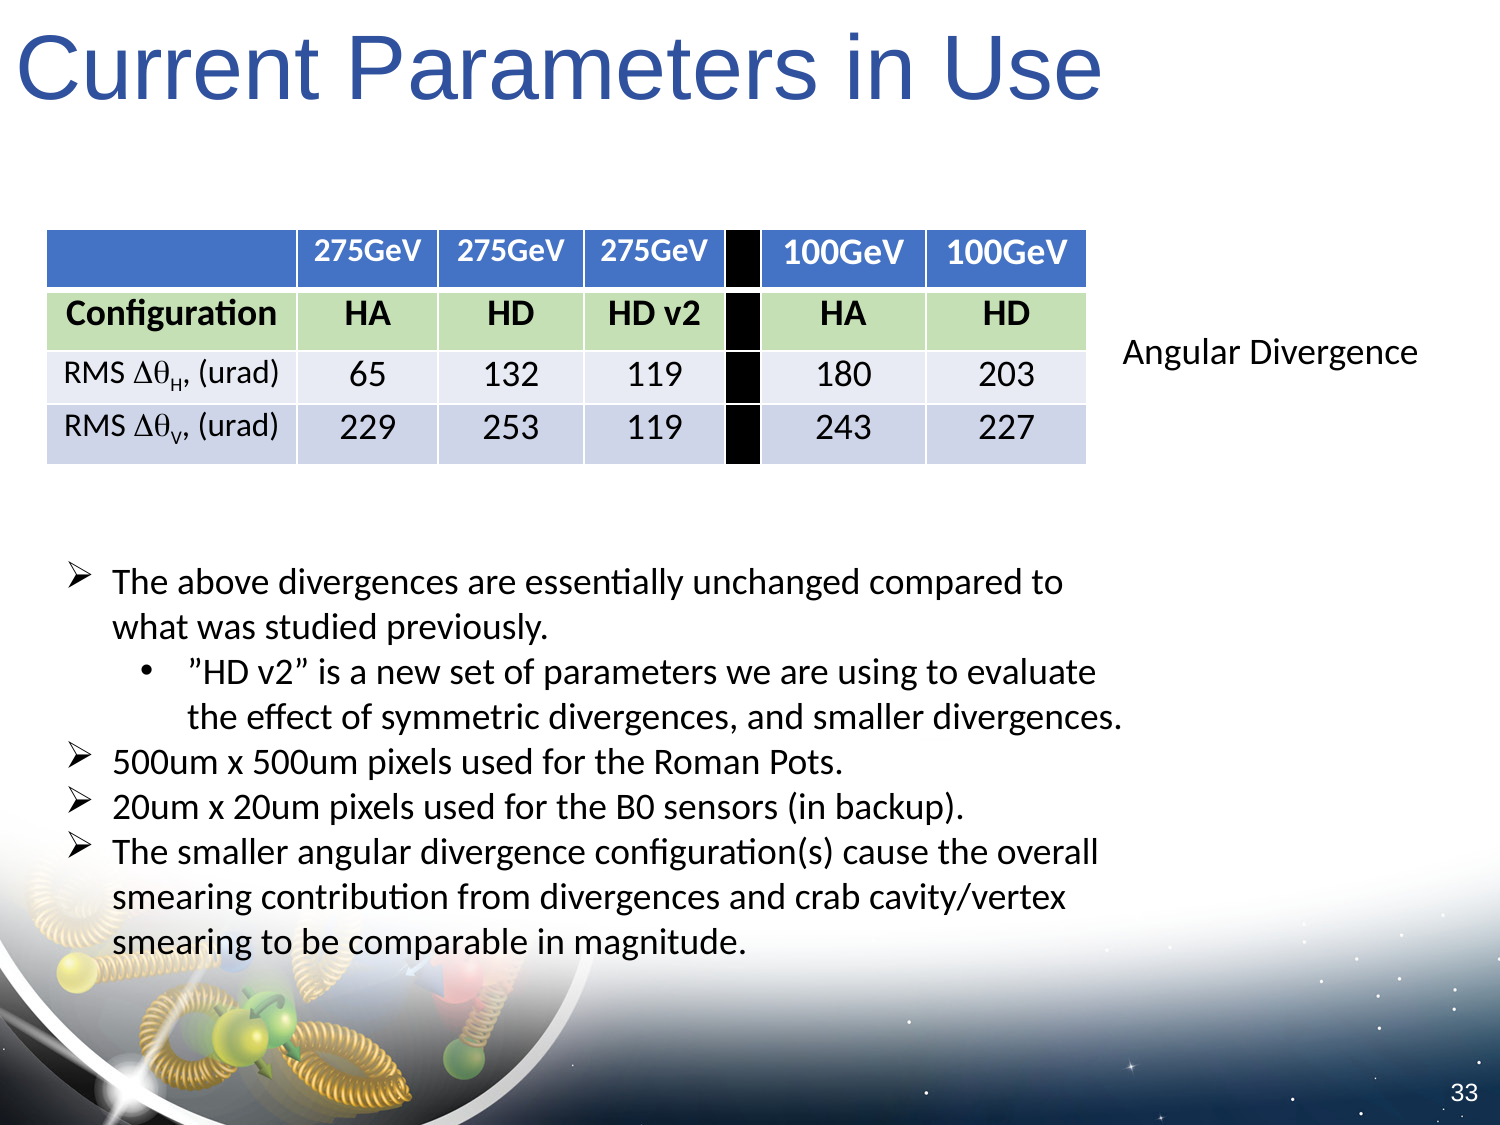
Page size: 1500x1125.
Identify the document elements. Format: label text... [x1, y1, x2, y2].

table_header 275GeV [439, 230, 583, 287]
table_cell 65 [298, 352, 437, 403]
table_cell 253 [439, 405, 583, 464]
table_cell [726, 352, 760, 403]
table_header [47, 230, 296, 287]
text_box Angular Divergence [1107, 319, 1454, 380]
table_cell [726, 405, 760, 464]
table_cell 119 [585, 352, 724, 403]
text_box The above divergences are essentially unchanged compared to what was studied previously. ”HD v2” is a new set of parameters we are using to evaluate the effect of symmetric divergences, and smaller divergences. 500um x 500um pixels used for the Roman Pots. 20um x 20um pixels used for the B0 sensors (in backup). The smaller angular divergence configuration(s) cause the overall smearing contribution from divergences and crab cavity/vertex smearing to be comparable in magnitude. [50, 549, 1157, 970]
table_cell [726, 293, 760, 350]
table_cell HD [927, 293, 1086, 350]
picture [0, 0, 1500, 1125]
table_header [726, 230, 760, 287]
table_cell HD [439, 293, 583, 350]
table_cell RMS DqH, (urad) [47, 352, 296, 403]
table_header 100GeV [927, 230, 1086, 287]
table_cell 180 [762, 352, 925, 403]
table_cell 132 [439, 352, 583, 403]
table_cell 227 [927, 405, 1086, 464]
title Current Parameters in Use [0, 4, 1294, 136]
table_cell 243 [762, 405, 925, 464]
table_cell 203 [927, 352, 1086, 403]
table_cell RMS DqV, (urad) [47, 405, 296, 464]
slide_number 33 [1425, 1061, 1494, 1121]
table_header 275GeV [585, 230, 724, 287]
table_header 275GeV [298, 230, 437, 287]
table_cell Configuration [47, 293, 296, 350]
table_cell HA [762, 293, 925, 350]
table_cell 229 [298, 405, 437, 464]
table_cell 119 [585, 405, 724, 464]
table_cell HA [298, 293, 437, 350]
table_header 100GeV [762, 230, 925, 287]
table_cell HD v2 [585, 293, 724, 350]
